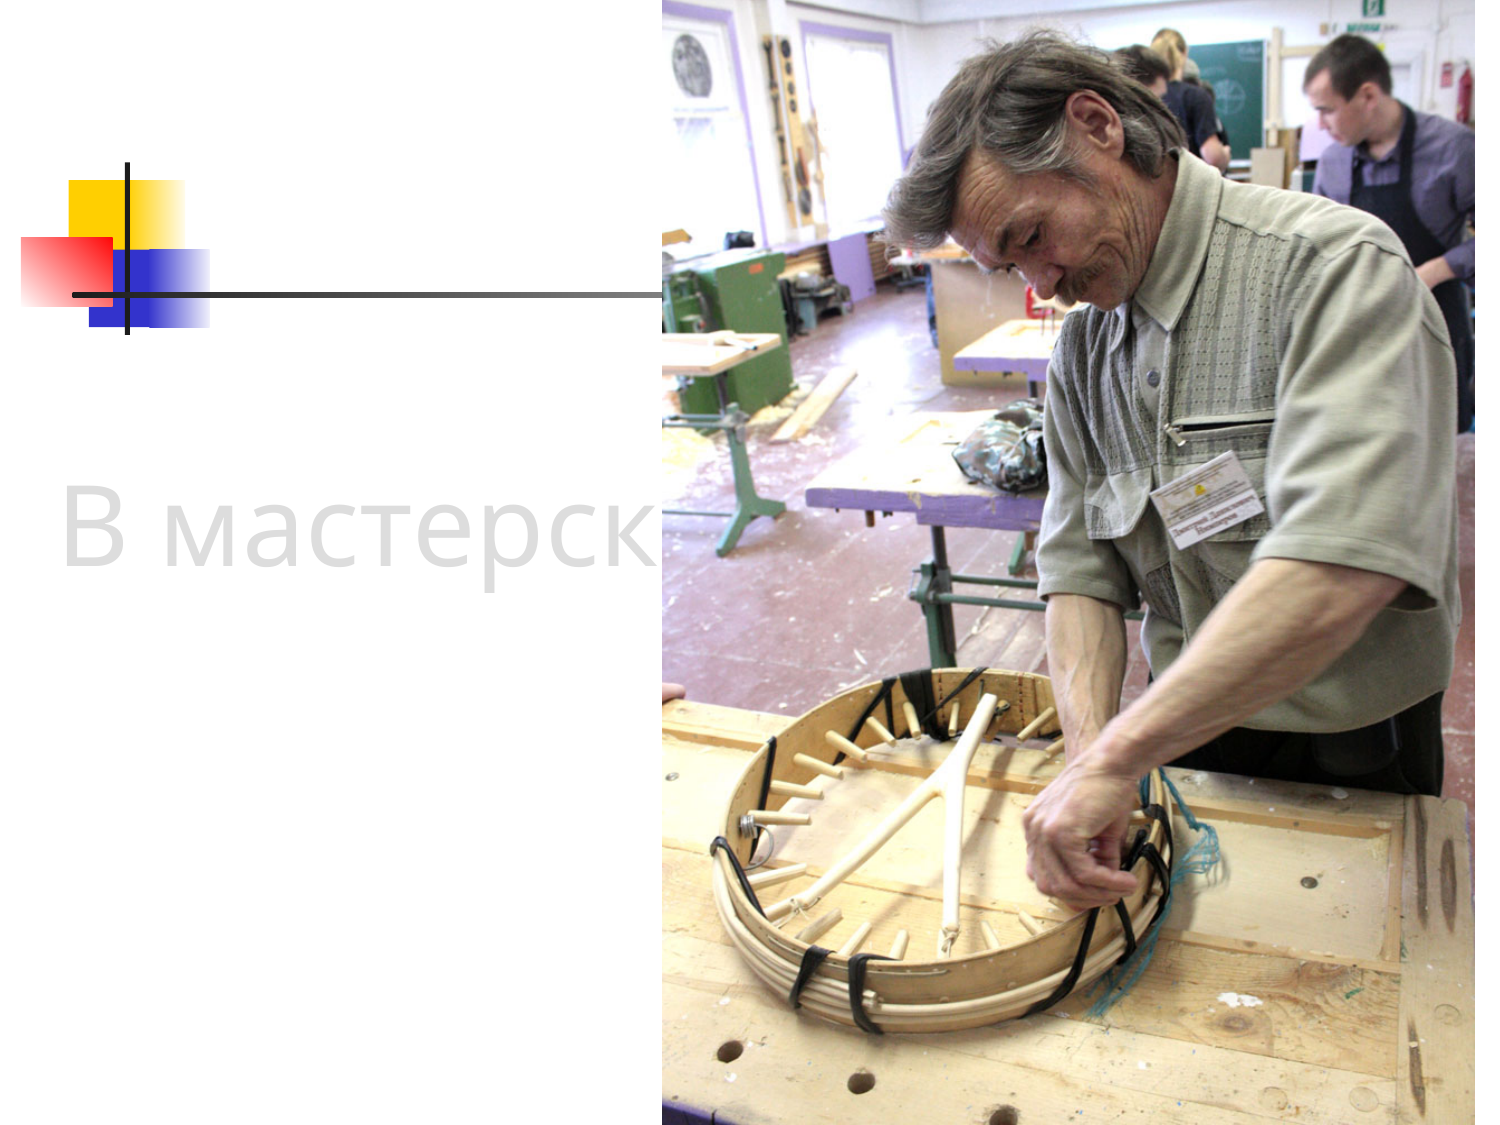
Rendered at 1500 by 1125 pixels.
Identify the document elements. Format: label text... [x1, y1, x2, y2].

text_box В мастерской [41, 356, 657, 596]
picture [662, 0, 1475, 1125]
